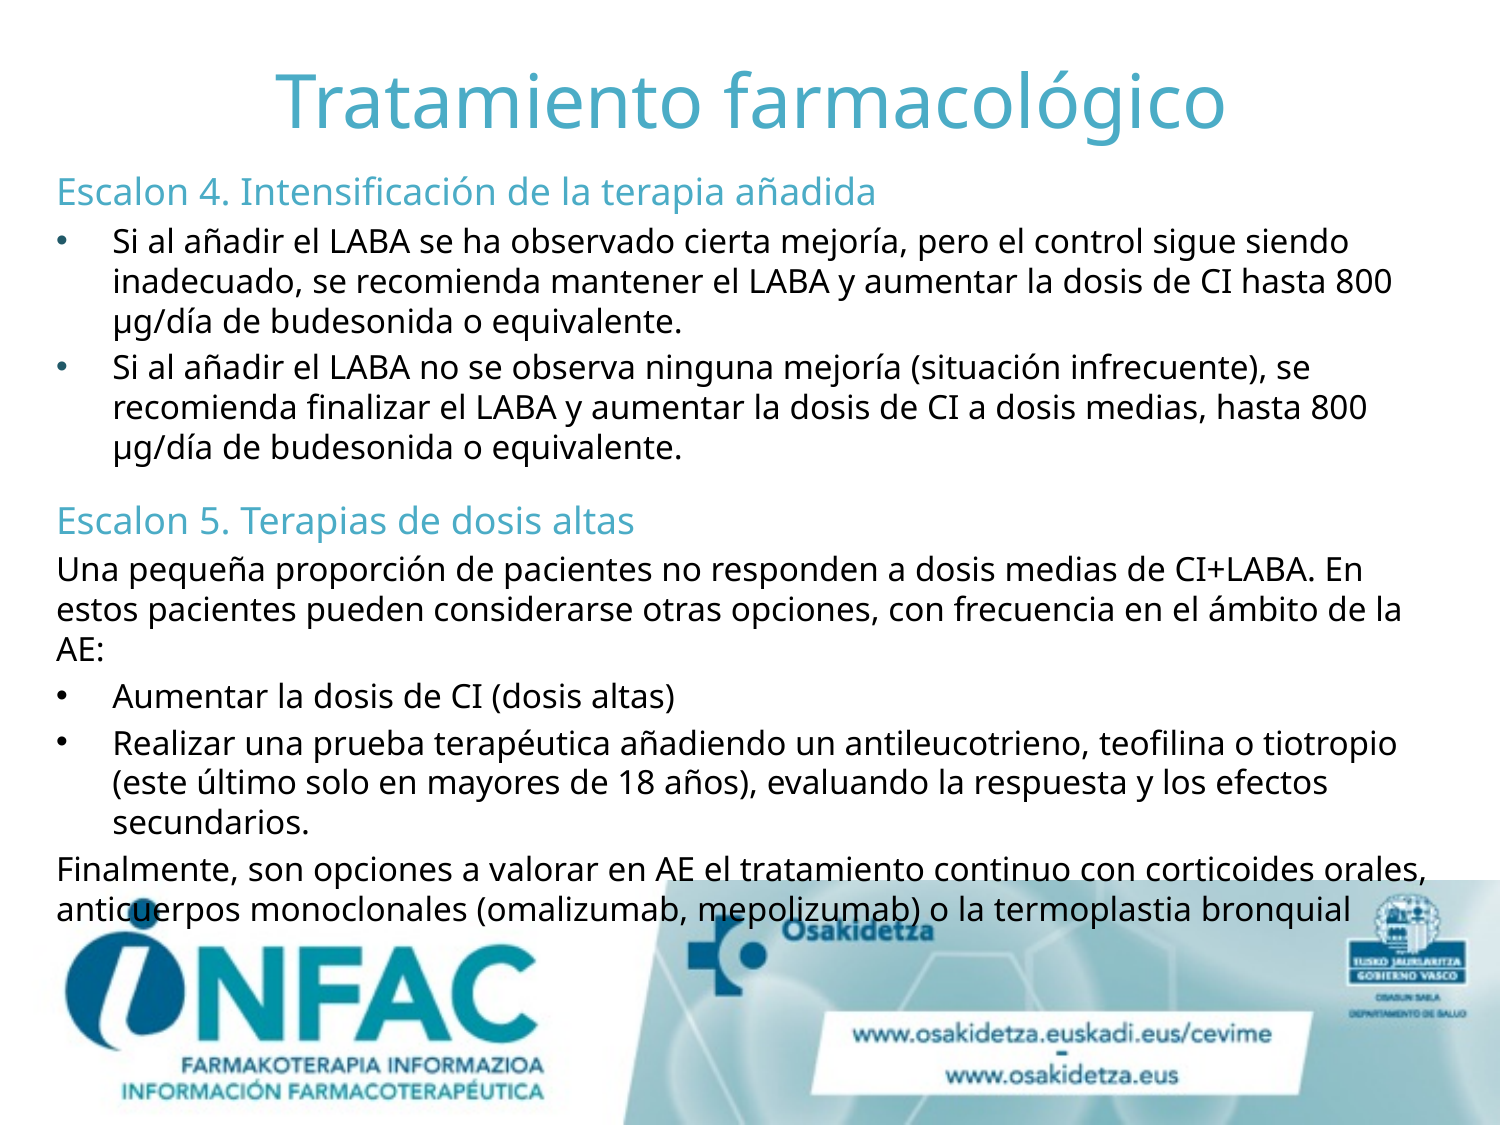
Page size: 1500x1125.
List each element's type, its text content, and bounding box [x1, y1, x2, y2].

picture [1, 880, 1500, 1125]
title Tratamiento farmacológico [76, 4, 1427, 160]
list Escalon 4. Intensificación de la terapia añadida Si al añadir el LABA se ha observado cierta mejoría, pero el control sigue siendo inadecuado, se recomienda mantener el LABA y aumentar la dosis de CI hasta 800 µg/día de budesonida o equivalente. Si al añadir el LABA no se observa ninguna mejoría (situación infrecuente), se recomienda finalizar el LABA y aumentar la dosis de CI a dosis medias, hasta 800 µg/día de budesonida o equivalente. Escalon 5. Terapias de dosis altas Una pequeña proporción de pacientes no responden a dosis medias de CI+LABA. En estos pacientes pueden considerarse otras opciones, con frecuencia en el ámbito de la AE: Aumentar la dosis de CI (dosis altas) Realizar una prueba terapéutica añadiendo un antileucotrieno, teofilina o tiotropio (este último solo en mayores de 18 años), evaluando la respuesta y los efectos secundarios. Finalmente, son opciones a valorar en AE el tratamiento continuo con corticoides orales, anticuerpos monoclonales (omalizumab, mepolizumab) o la termoplastia bronquial [41, 160, 1447, 846]
